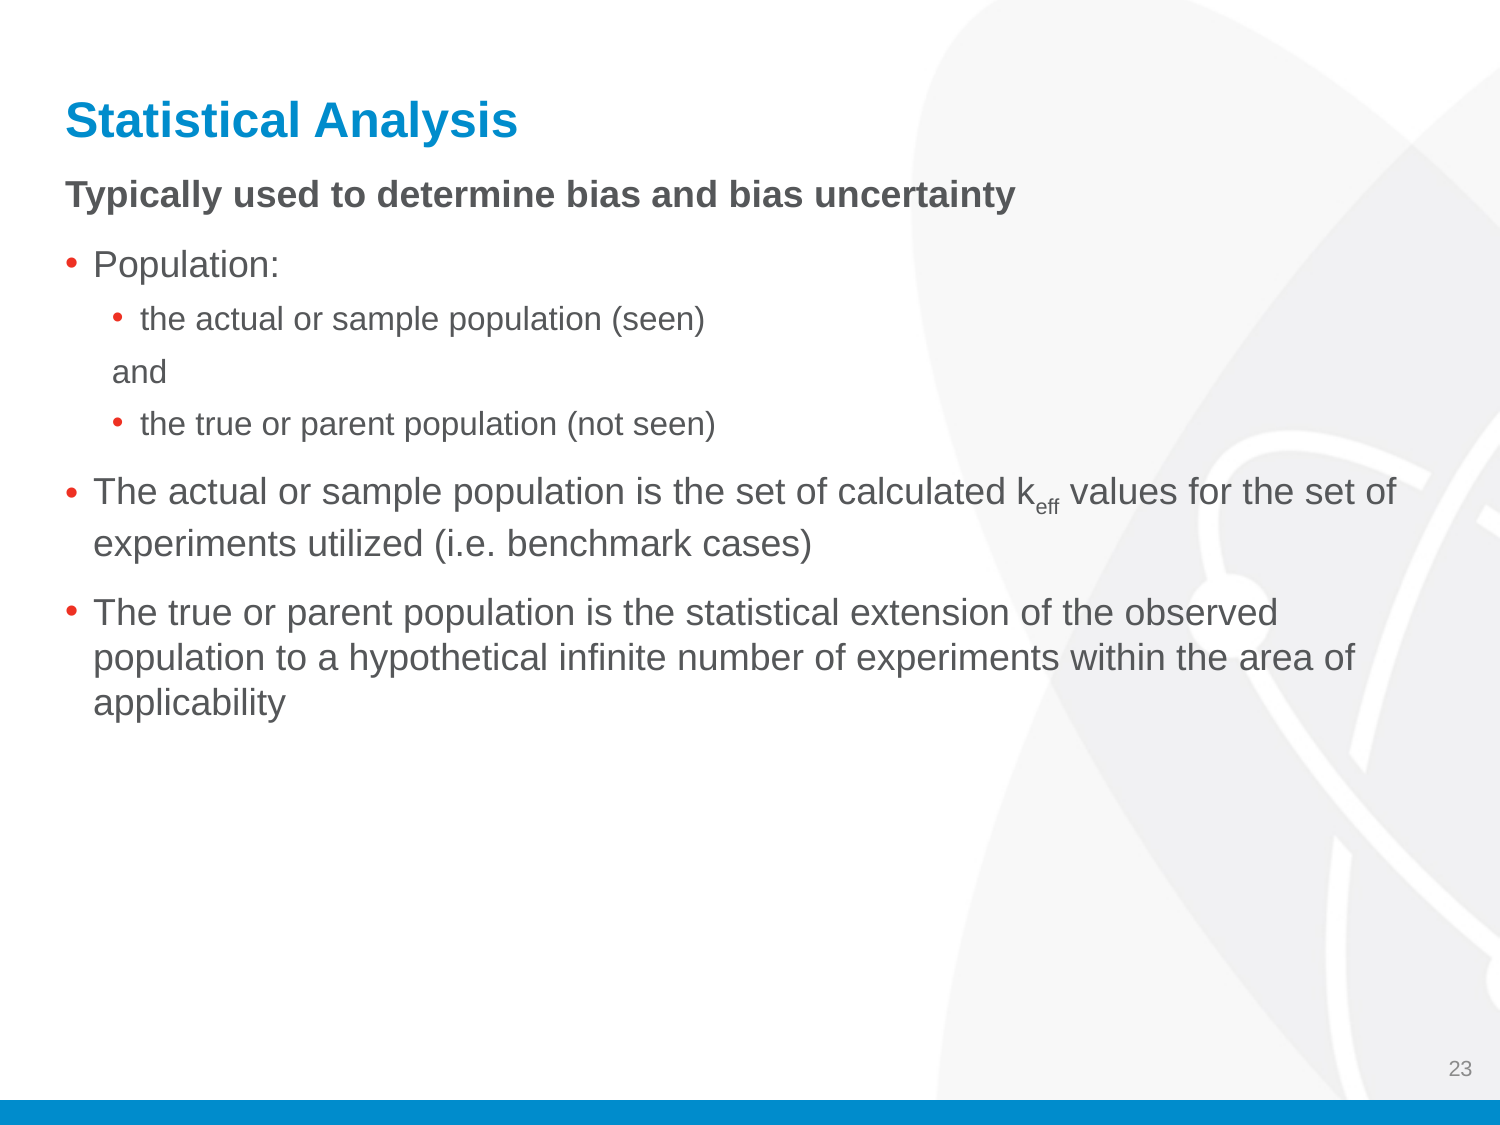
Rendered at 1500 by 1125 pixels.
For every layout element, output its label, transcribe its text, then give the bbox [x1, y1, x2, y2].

slide_number 23 [1412, 1037, 1488, 1098]
title Statistical Analysis [50, 50, 1450, 148]
list Typically used to determine bias and bias uncertainty Population: the actual or sample population (seen) and the true or parent population (not seen) The actual or sample population is the set of calculated keff values for the set of experiments utilized (i.e. benchmark cases) The true or parent population is the statistical extension of the observed population to a hypothetical infinite number of experiments within the area of applicability [50, 162, 1450, 1000]
picture [0, 0, 1500, 1099]
